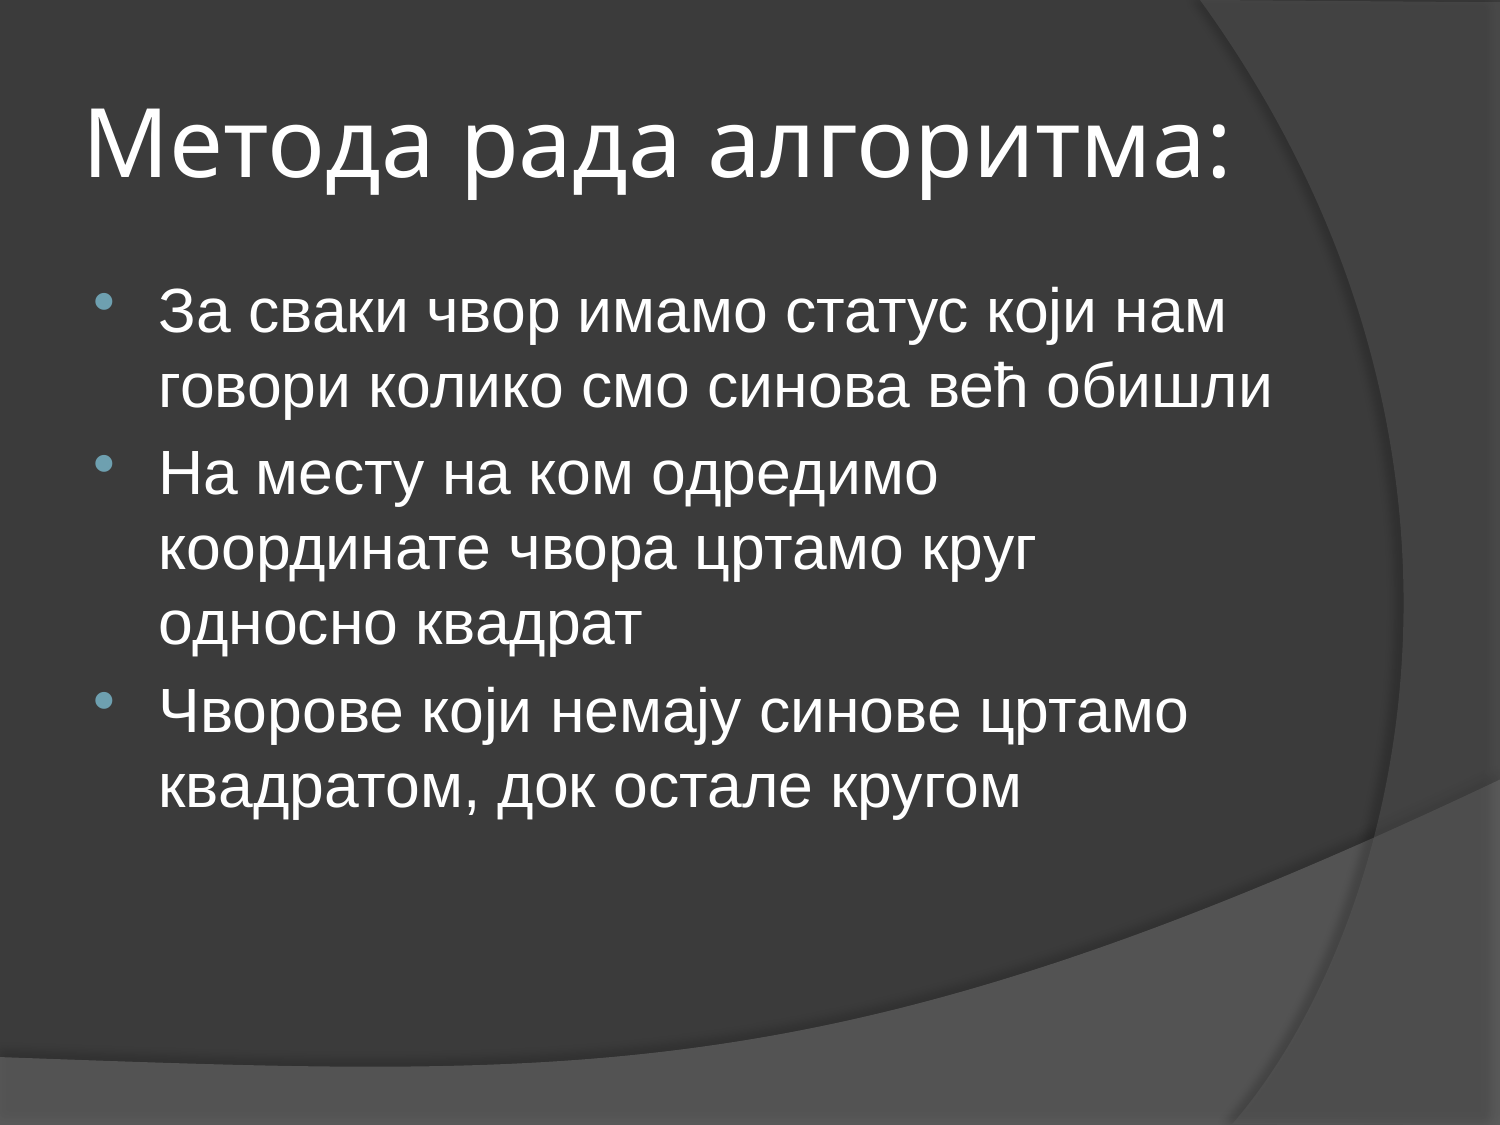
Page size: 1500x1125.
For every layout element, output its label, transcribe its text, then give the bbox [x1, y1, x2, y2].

list За сваки чвор имамо статус који нам говори колико смо синова већ обишли На месту на ком одредимо координате чвора цртамо круг односно квадрат Чворове који немају синове цртамо квадратом, док остале кругом [75, 262, 1300, 1005]
title Метода рада алгоритма: [75, 45, 1300, 233]
